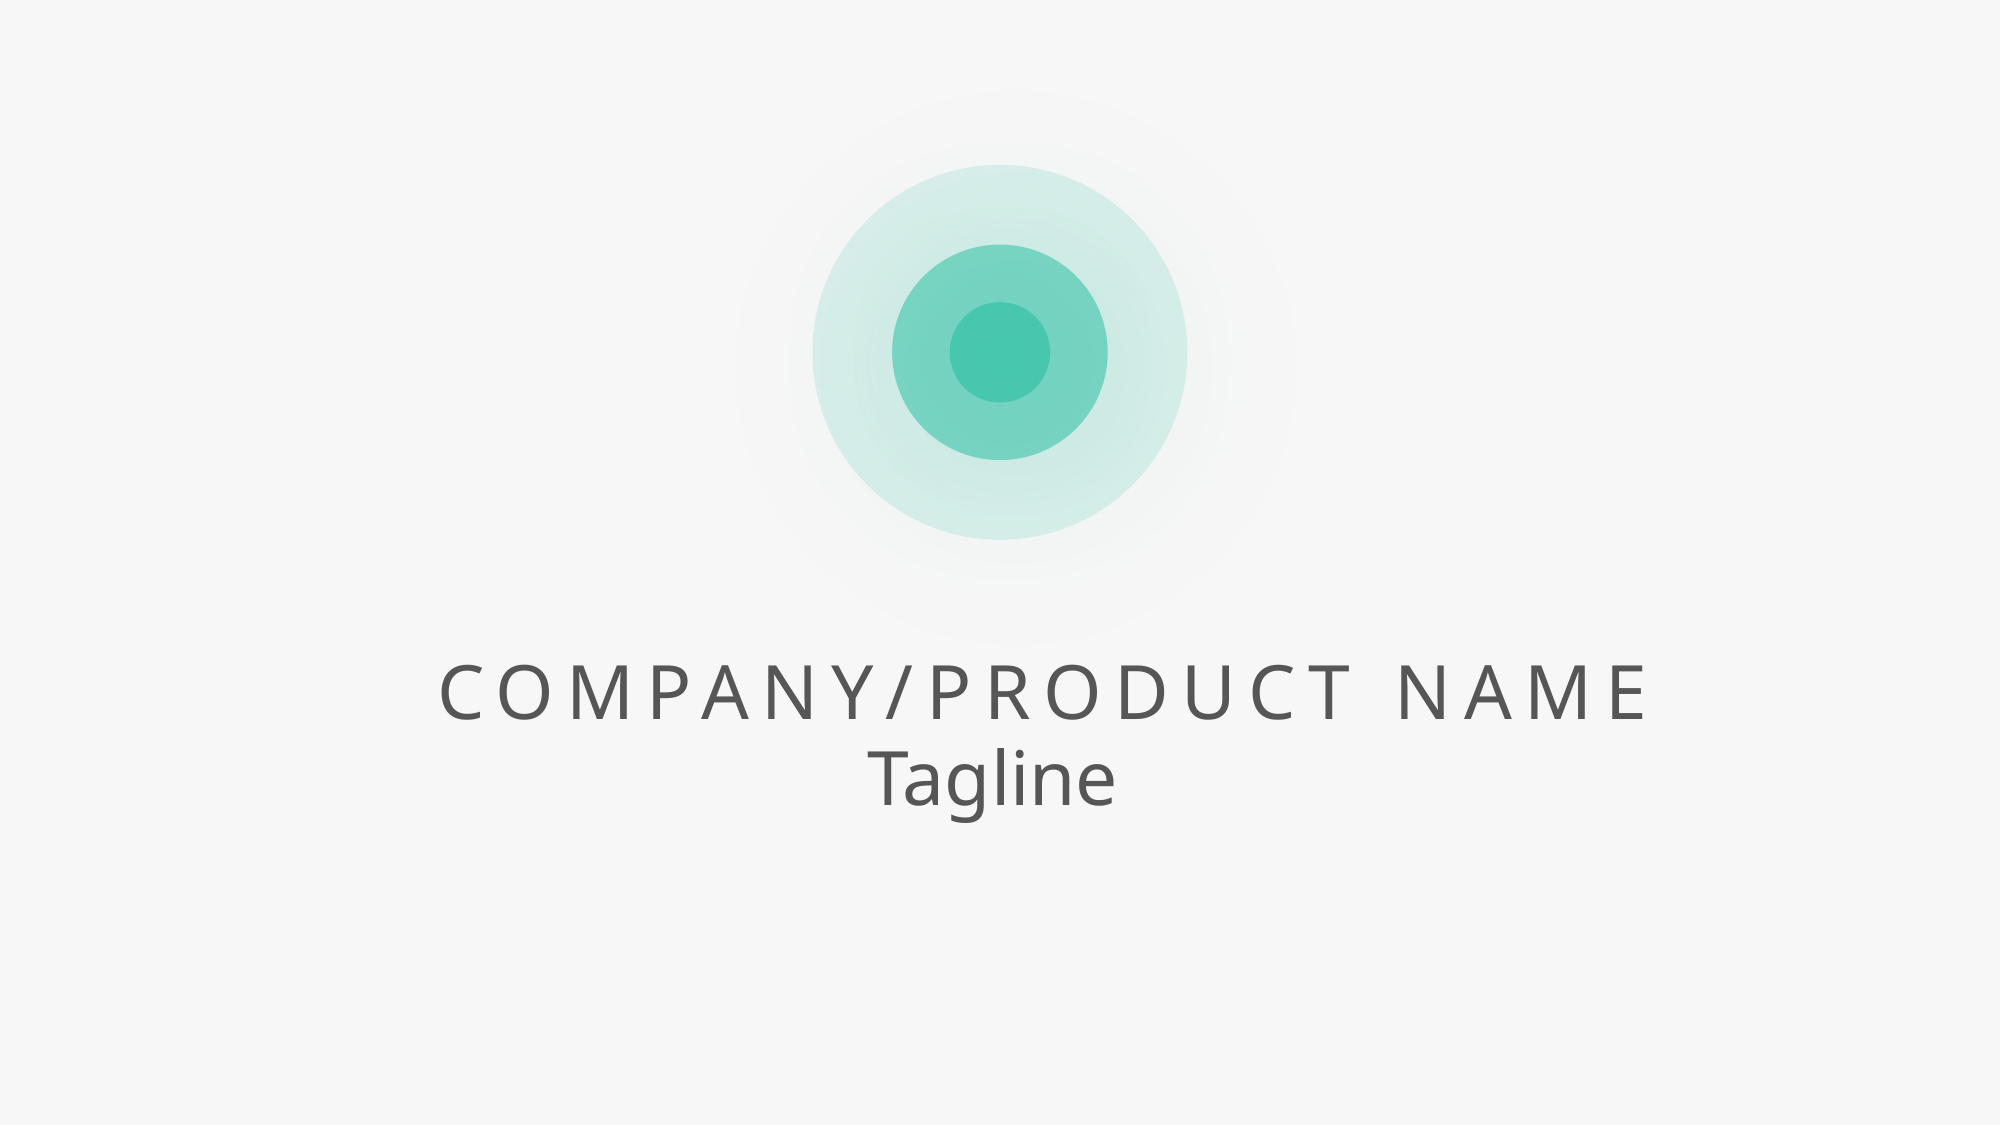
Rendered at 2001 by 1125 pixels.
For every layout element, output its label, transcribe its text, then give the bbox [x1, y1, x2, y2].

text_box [812, 164, 1188, 540]
text_box COMPANY/PRODUCT NAME [401, 619, 1699, 743]
text_box Tagline [408, 705, 1592, 828]
